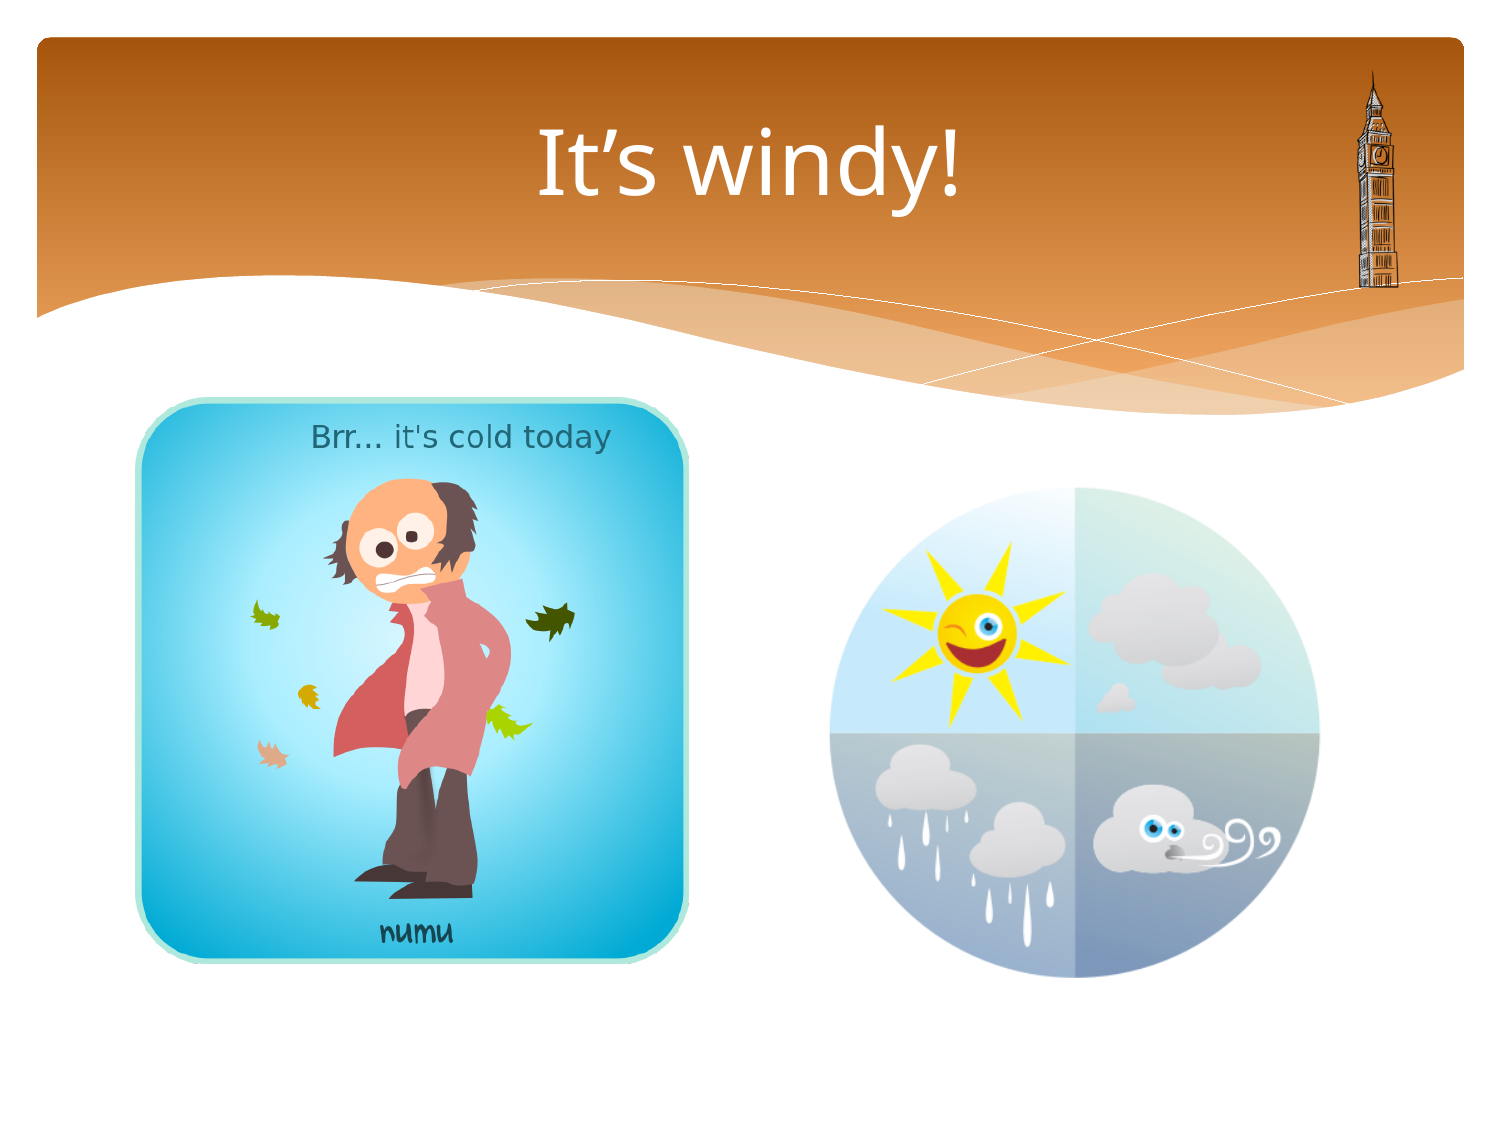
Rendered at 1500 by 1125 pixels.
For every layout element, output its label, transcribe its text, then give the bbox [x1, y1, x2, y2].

picture [820, 479, 1323, 983]
picture [1293, 42, 1451, 334]
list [135, 396, 689, 964]
title It’s windy! [75, 55, 1287, 261]
